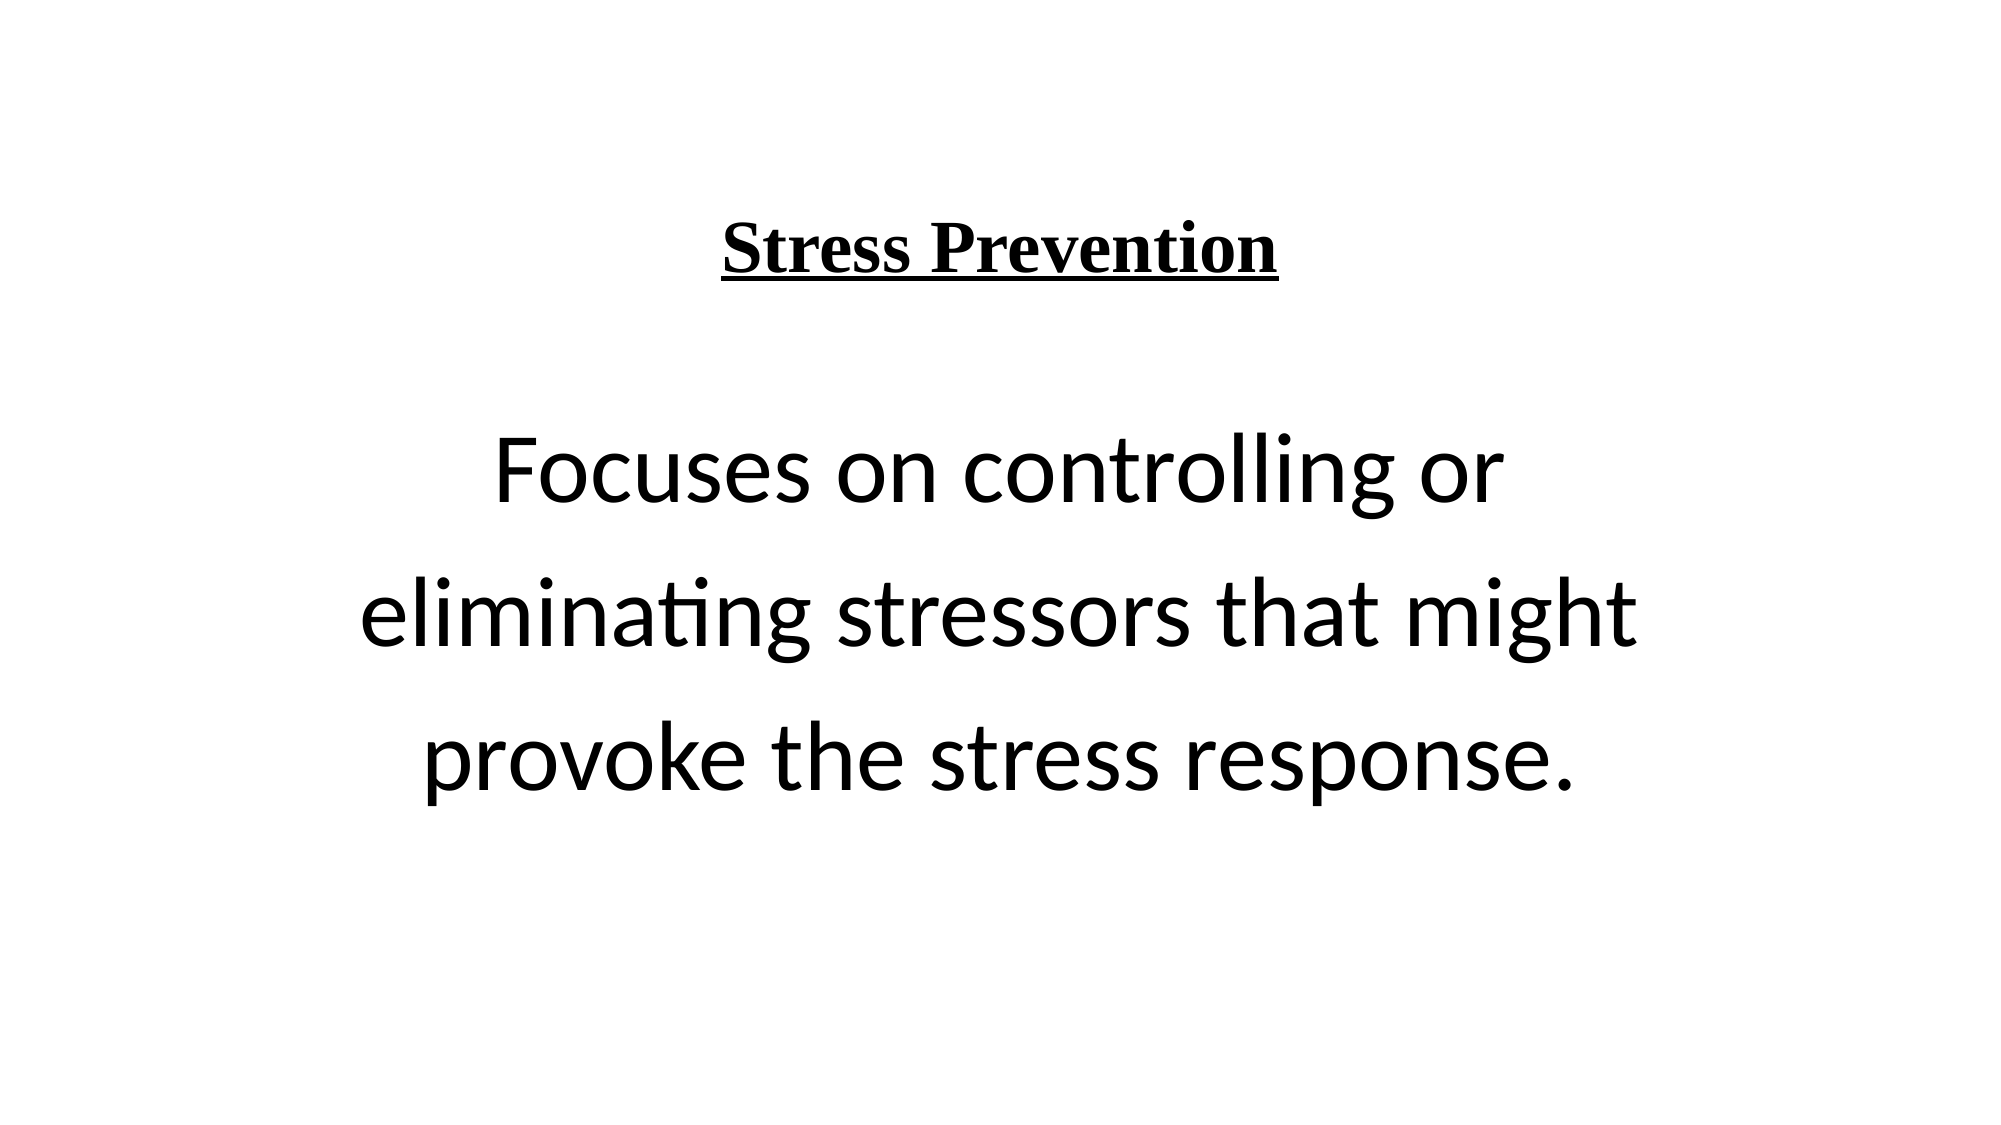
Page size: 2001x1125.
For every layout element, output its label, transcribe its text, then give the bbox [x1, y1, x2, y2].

list Stress Prevention Focuses on controlling or eliminating stressors that might provoke the stress response. [262, 200, 1738, 875]
